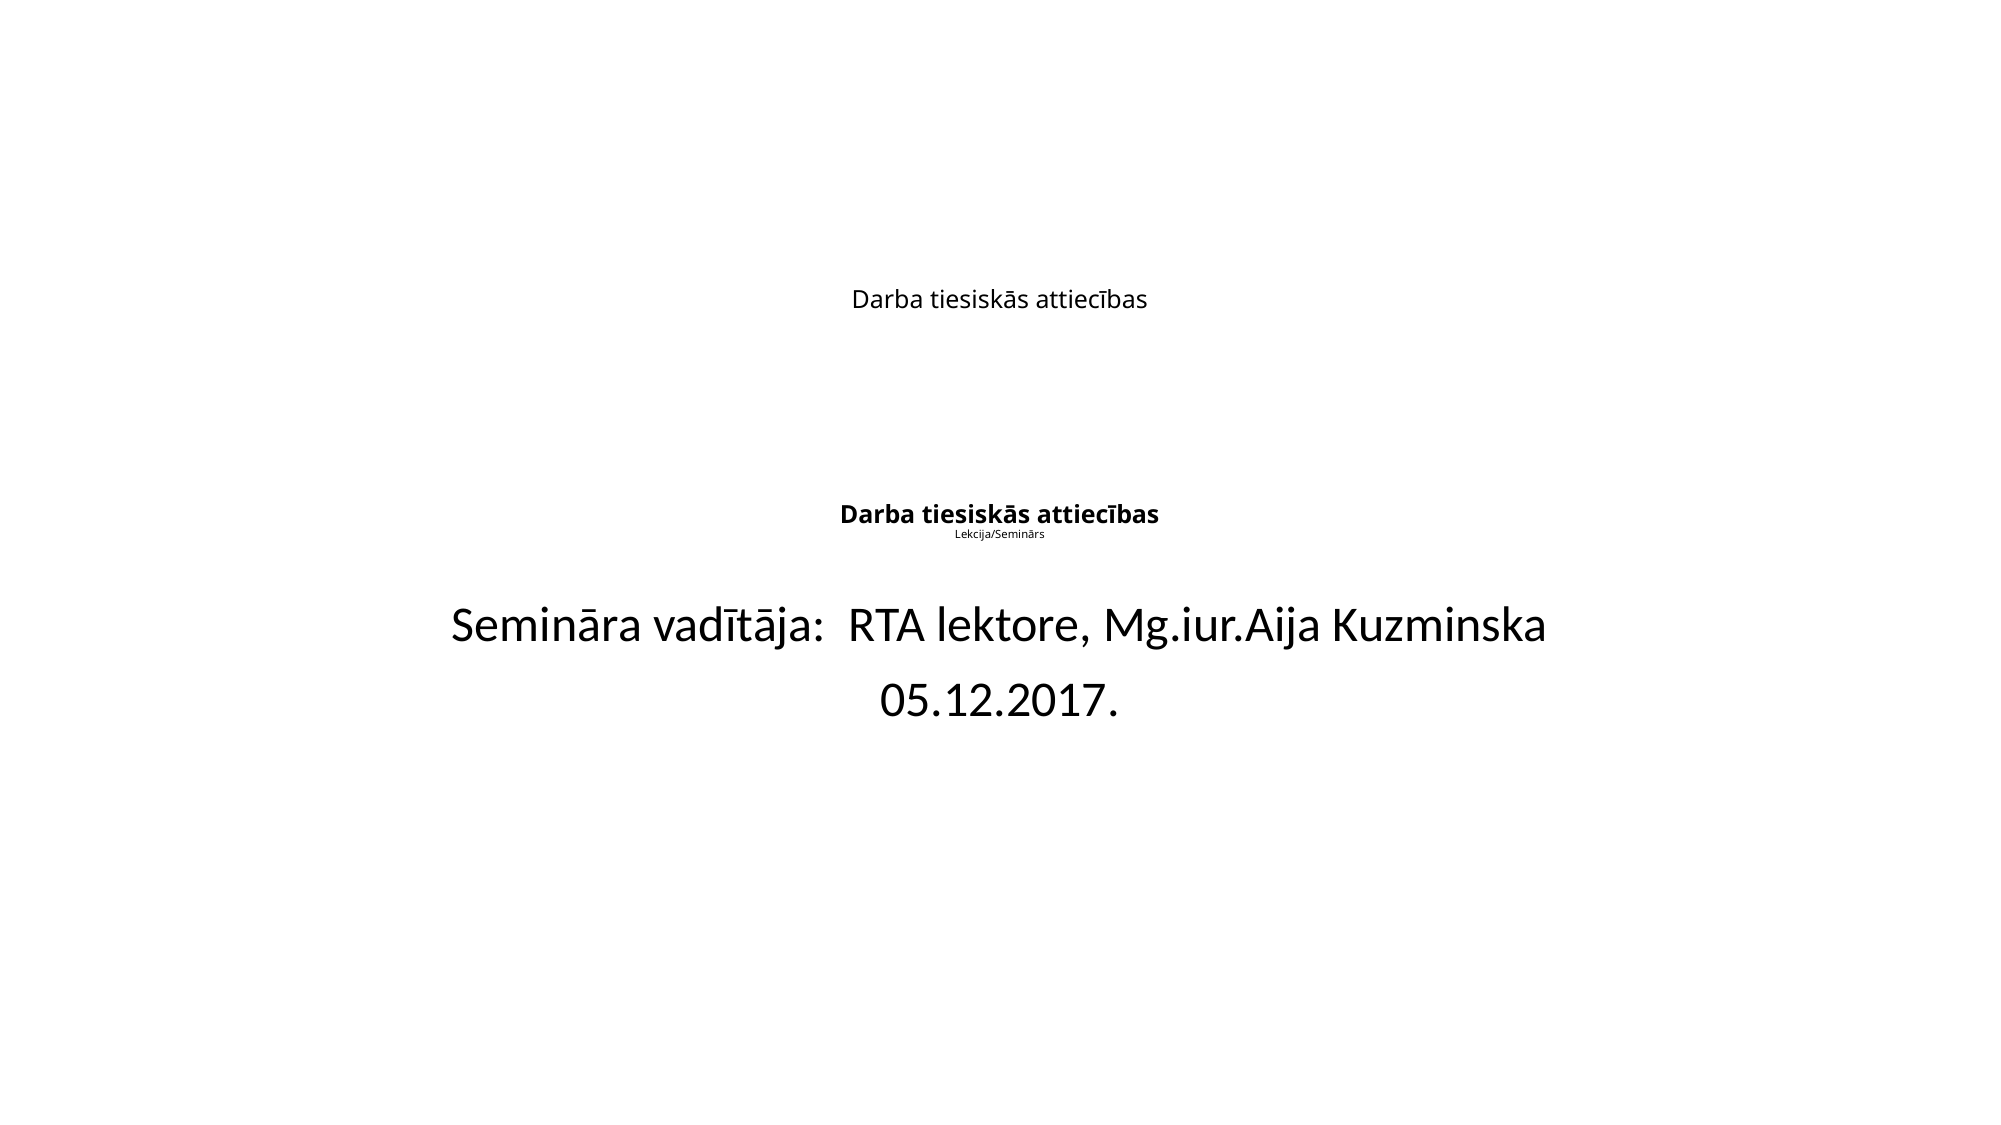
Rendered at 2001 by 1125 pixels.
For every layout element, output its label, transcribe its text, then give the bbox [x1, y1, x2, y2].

title Darba tiesiskās attiecības Darba tiesiskās attiecības Lekcija/Seminārs [249, 184, 1750, 576]
subtitle Semināra vadītāja: RTA lektore, Mg.iur.Aija Kuzminska 05.12.2017. [249, 590, 1750, 863]
